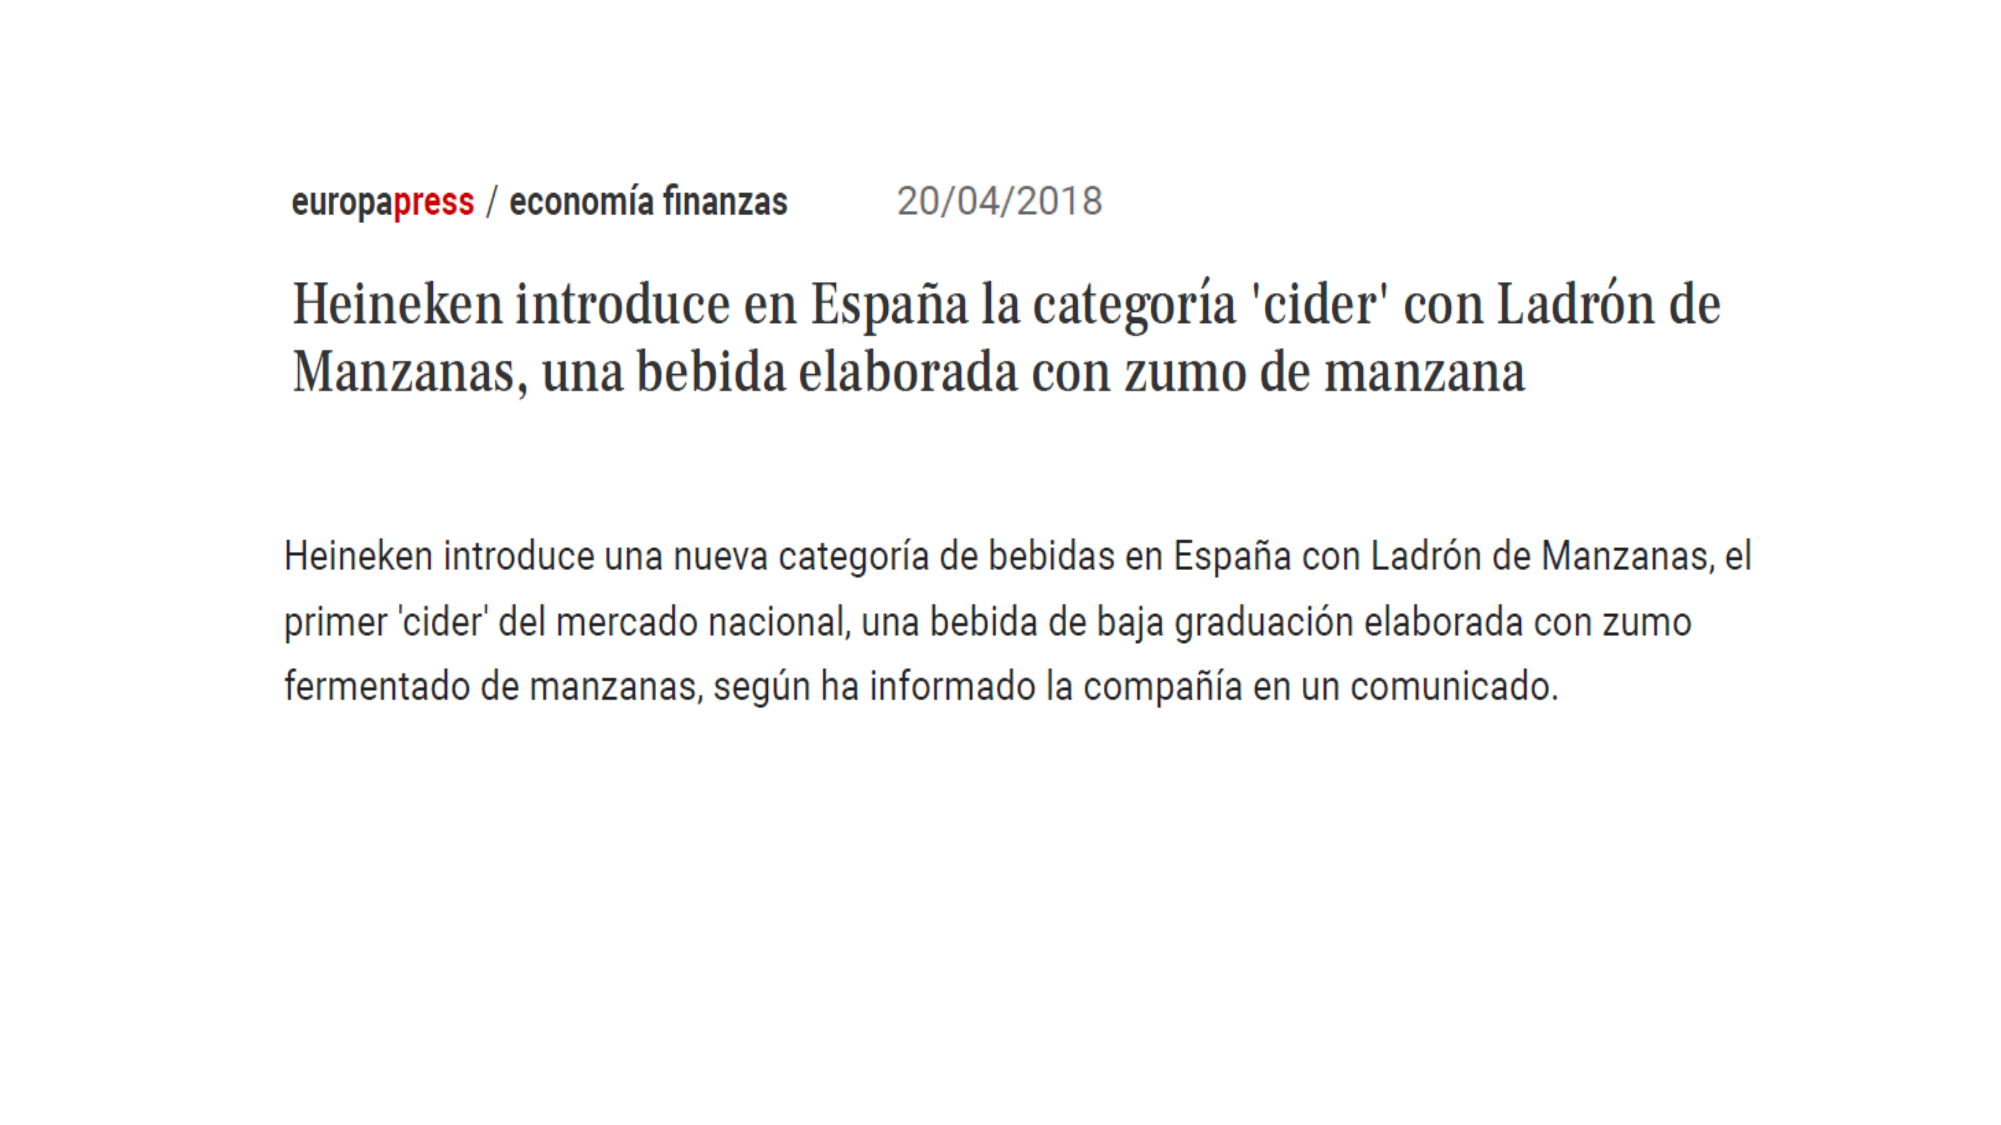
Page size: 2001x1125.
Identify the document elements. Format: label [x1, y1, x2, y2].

picture [276, 526, 1760, 719]
picture [277, 160, 1760, 407]
